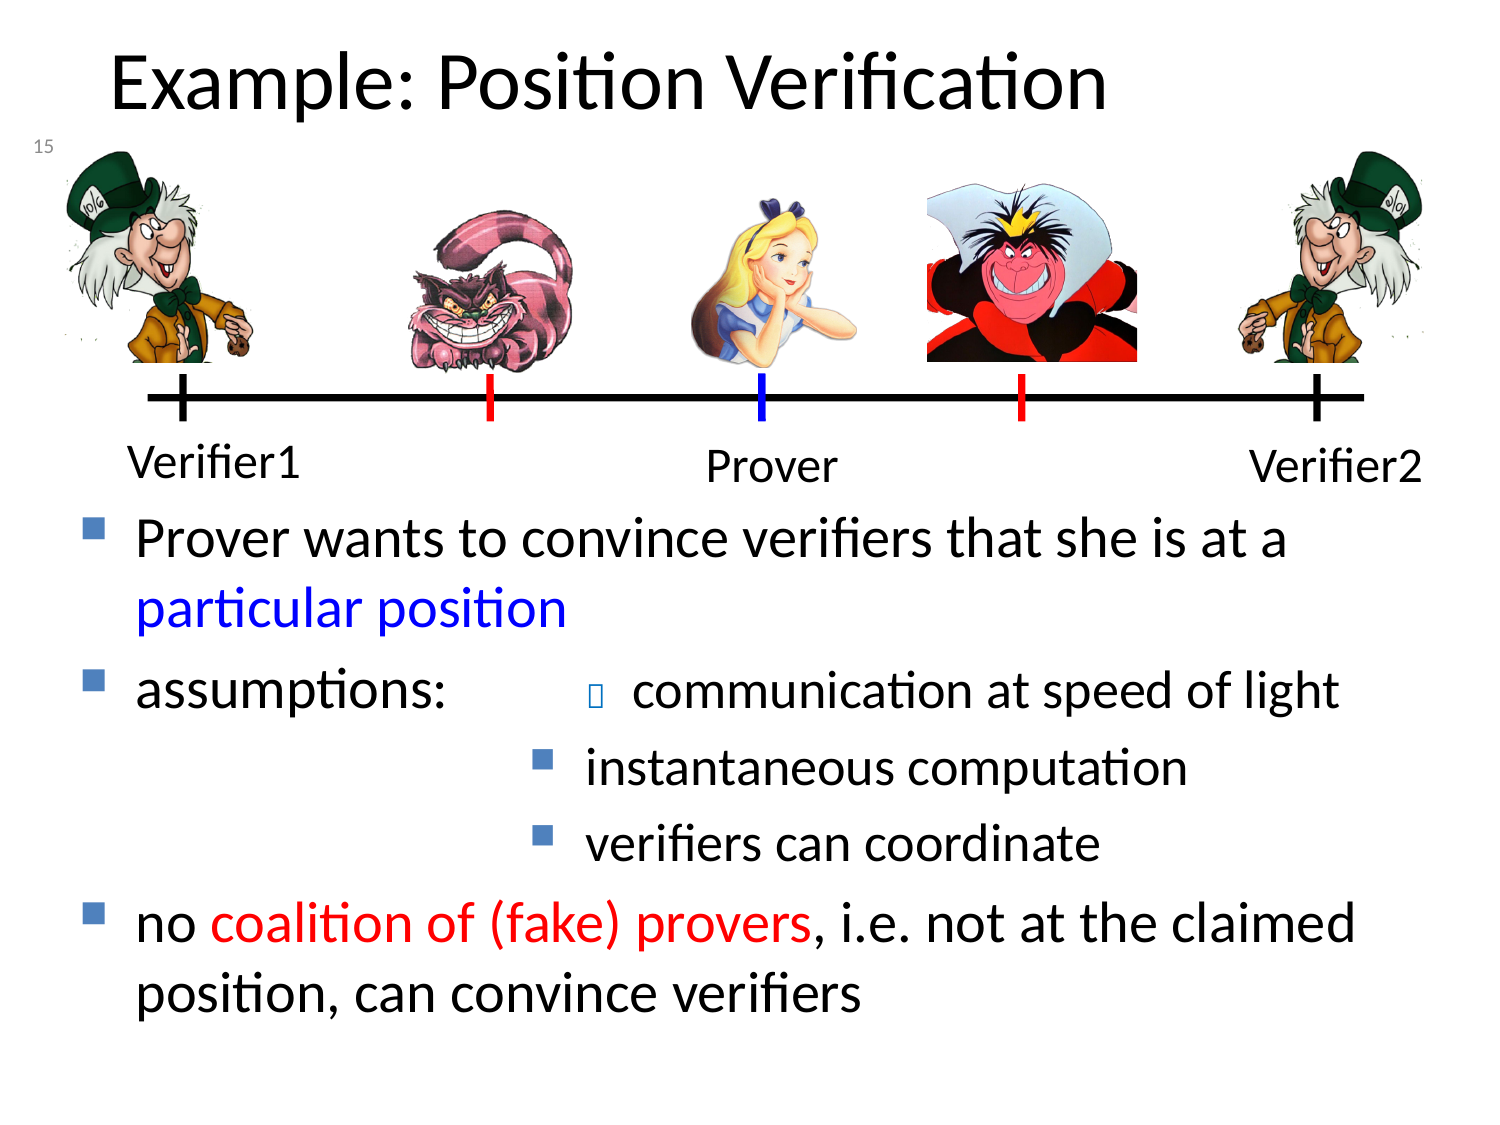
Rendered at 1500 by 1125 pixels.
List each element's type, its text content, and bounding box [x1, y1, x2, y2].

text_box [690, 198, 916, 502]
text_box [1233, 149, 1459, 502]
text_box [407, 208, 573, 422]
title Example: Position Verification [94, 19, 1471, 160]
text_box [64, 149, 337, 497]
text_box Prover wants to convince verifiers that she is at a particular position assumptions:  communication at speed of light instantaneous computation verifiers can coordinate no coalition of (fake) provers, i.e. not at the claimed position, can convince verifiers [64, 491, 1448, 1125]
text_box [926, 183, 1138, 422]
